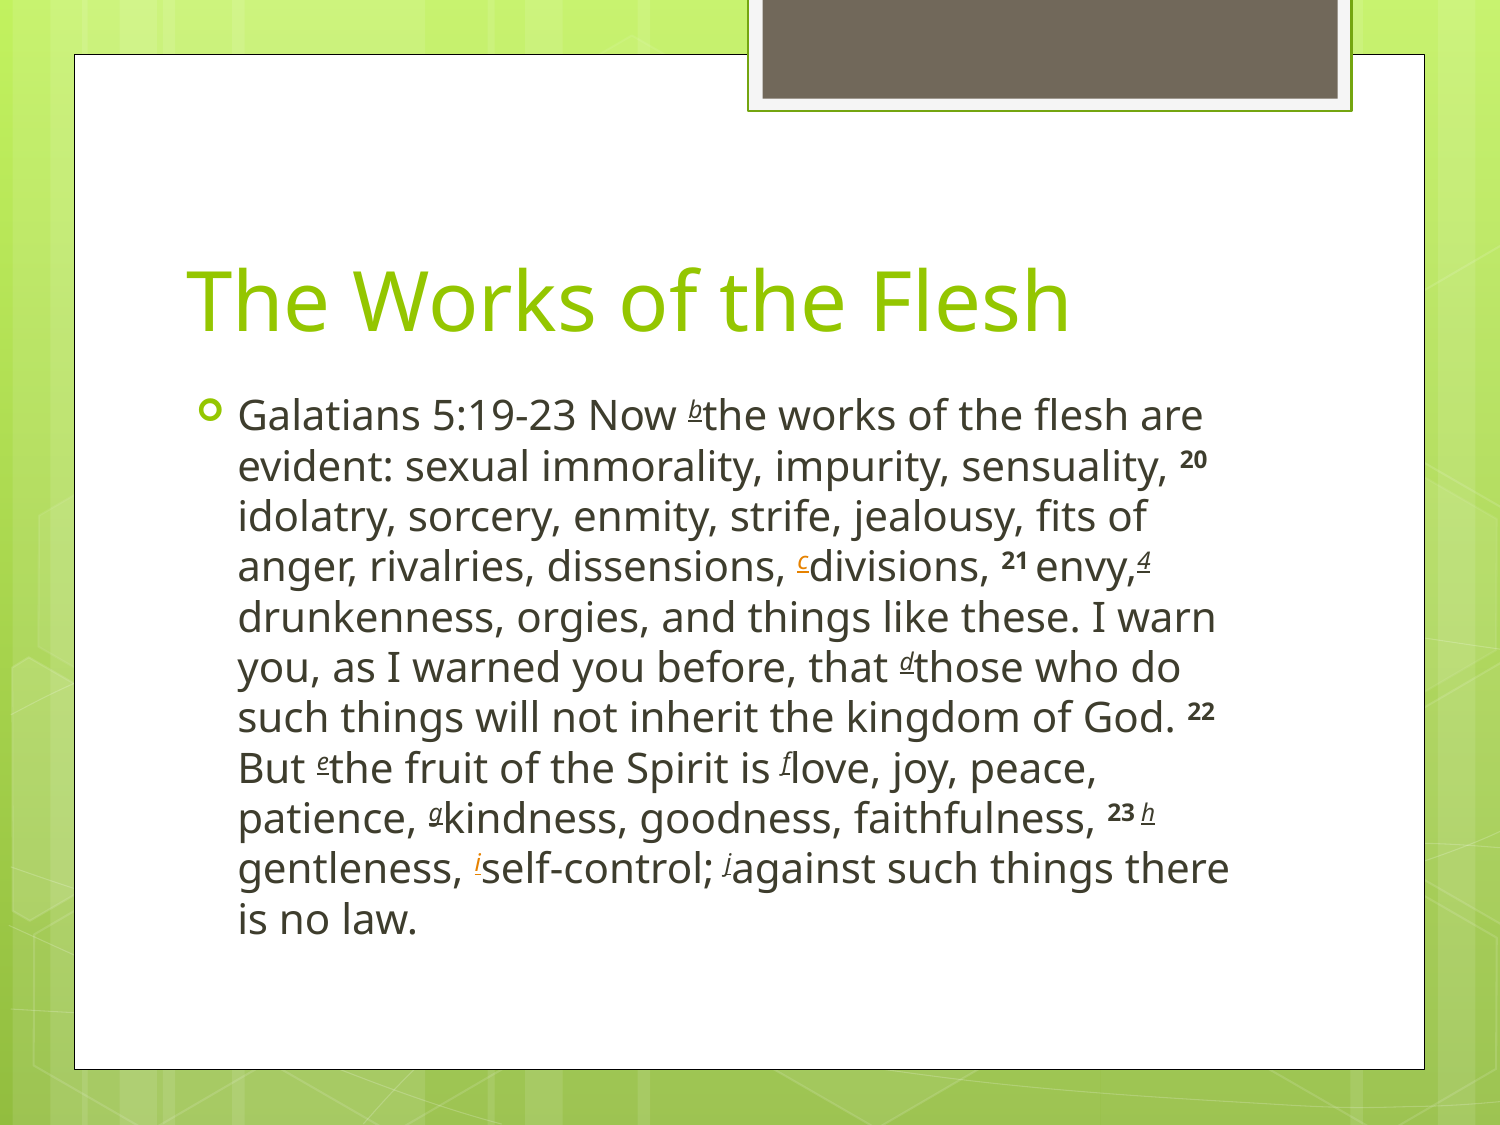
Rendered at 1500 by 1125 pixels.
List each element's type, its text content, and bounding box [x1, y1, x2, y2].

list Galatians 5:19-23 Now bthe works of the flesh are evident: sexual immorality, impurity, sensuality, 20 idolatry, sorcery, enmity, strife, jealousy, fits of anger, rivalries, dissensions, cdivisions, 21 envy,4 drunkenness, orgies, and things like these. I warn you, as I warned you before, that dthose who do such things will not inherit the kingdom of God. 22 But ethe fruit of the Spirit is flove, joy, peace, patience, gkindness, goodness, faithfulness, 23 hgentleness, iself-control; jagainst such things there is no law. [171, 381, 1283, 957]
title The Works of the Flesh [171, 168, 1324, 357]
